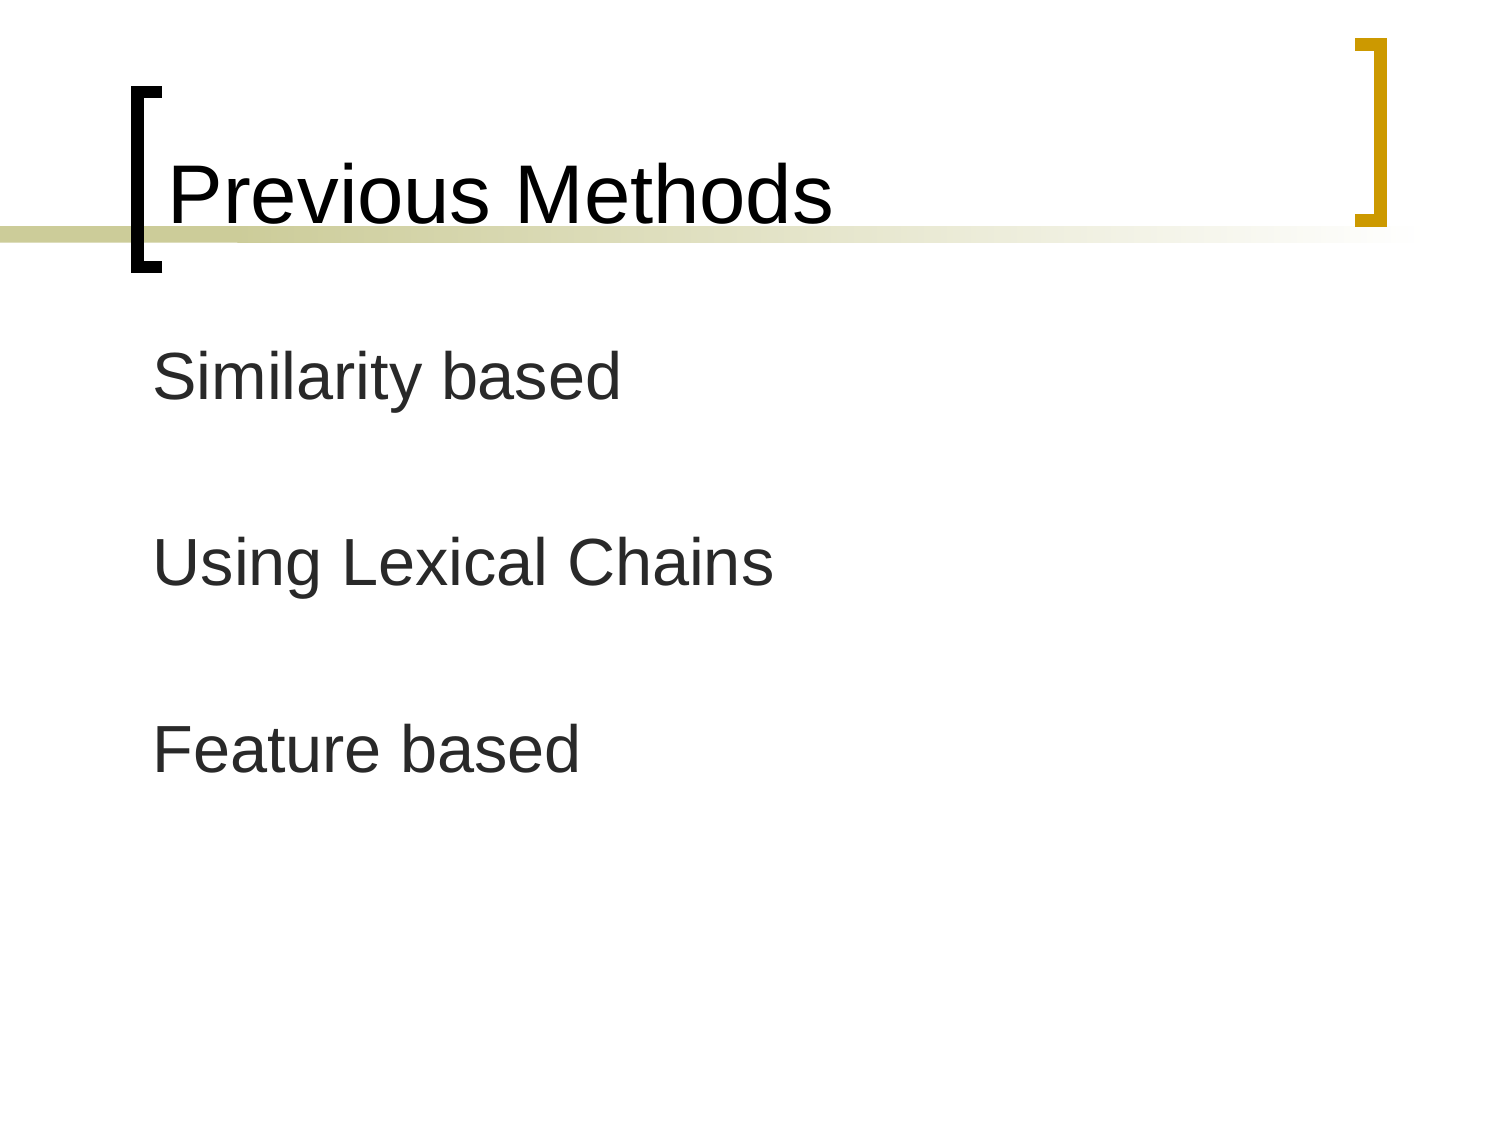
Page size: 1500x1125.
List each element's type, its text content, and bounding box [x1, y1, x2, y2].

list Similarity based Using Lexical Chains Feature based [137, 324, 1251, 863]
title Previous Methods [152, 15, 1328, 248]
